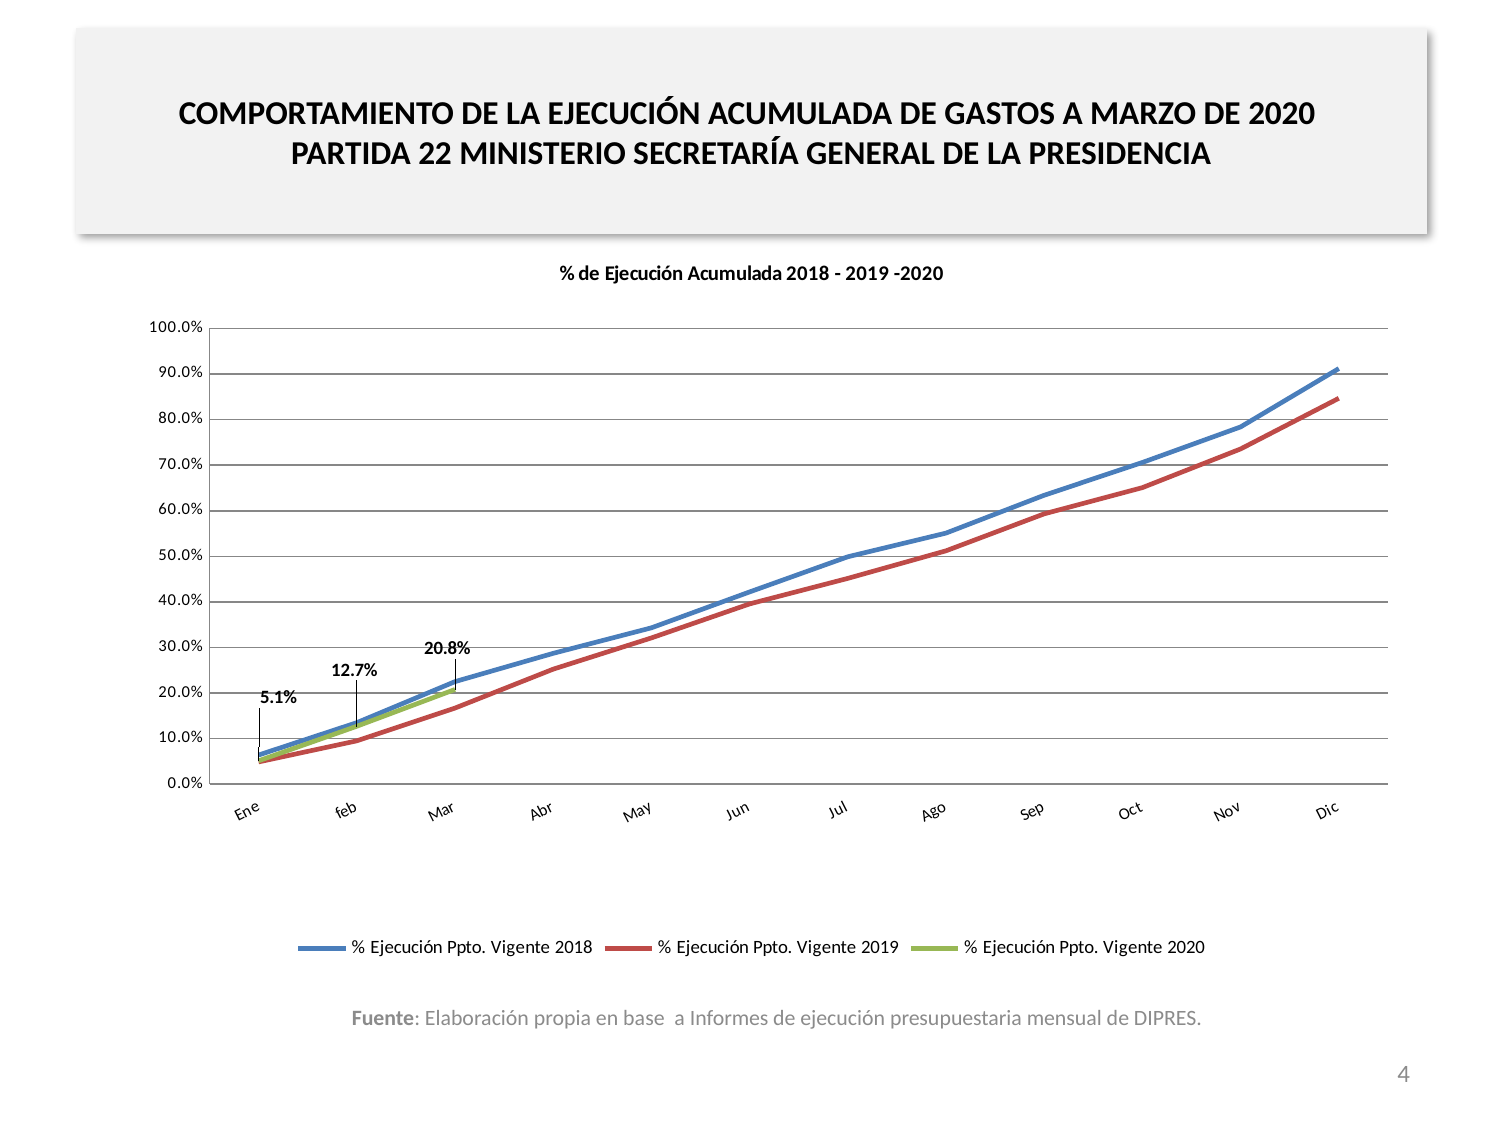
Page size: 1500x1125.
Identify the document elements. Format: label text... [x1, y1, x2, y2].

title COMPORTAMIENTO DE LA EJECUCIÓN ACUMULADA DE GASTOS A MARZO DE 2020 PARTIDA 22 MINISTERIO SECRETARÍA GENERAL DE LA PRESIDENCIA [76, 29, 1427, 234]
chart [76, 235, 1427, 965]
slide_number 4 [1074, 1042, 1425, 1103]
footer Fuente: Elaboración propia en base a Informes de ejecución presupuestaria mensual de DIPRES. [159, 986, 1396, 1047]
